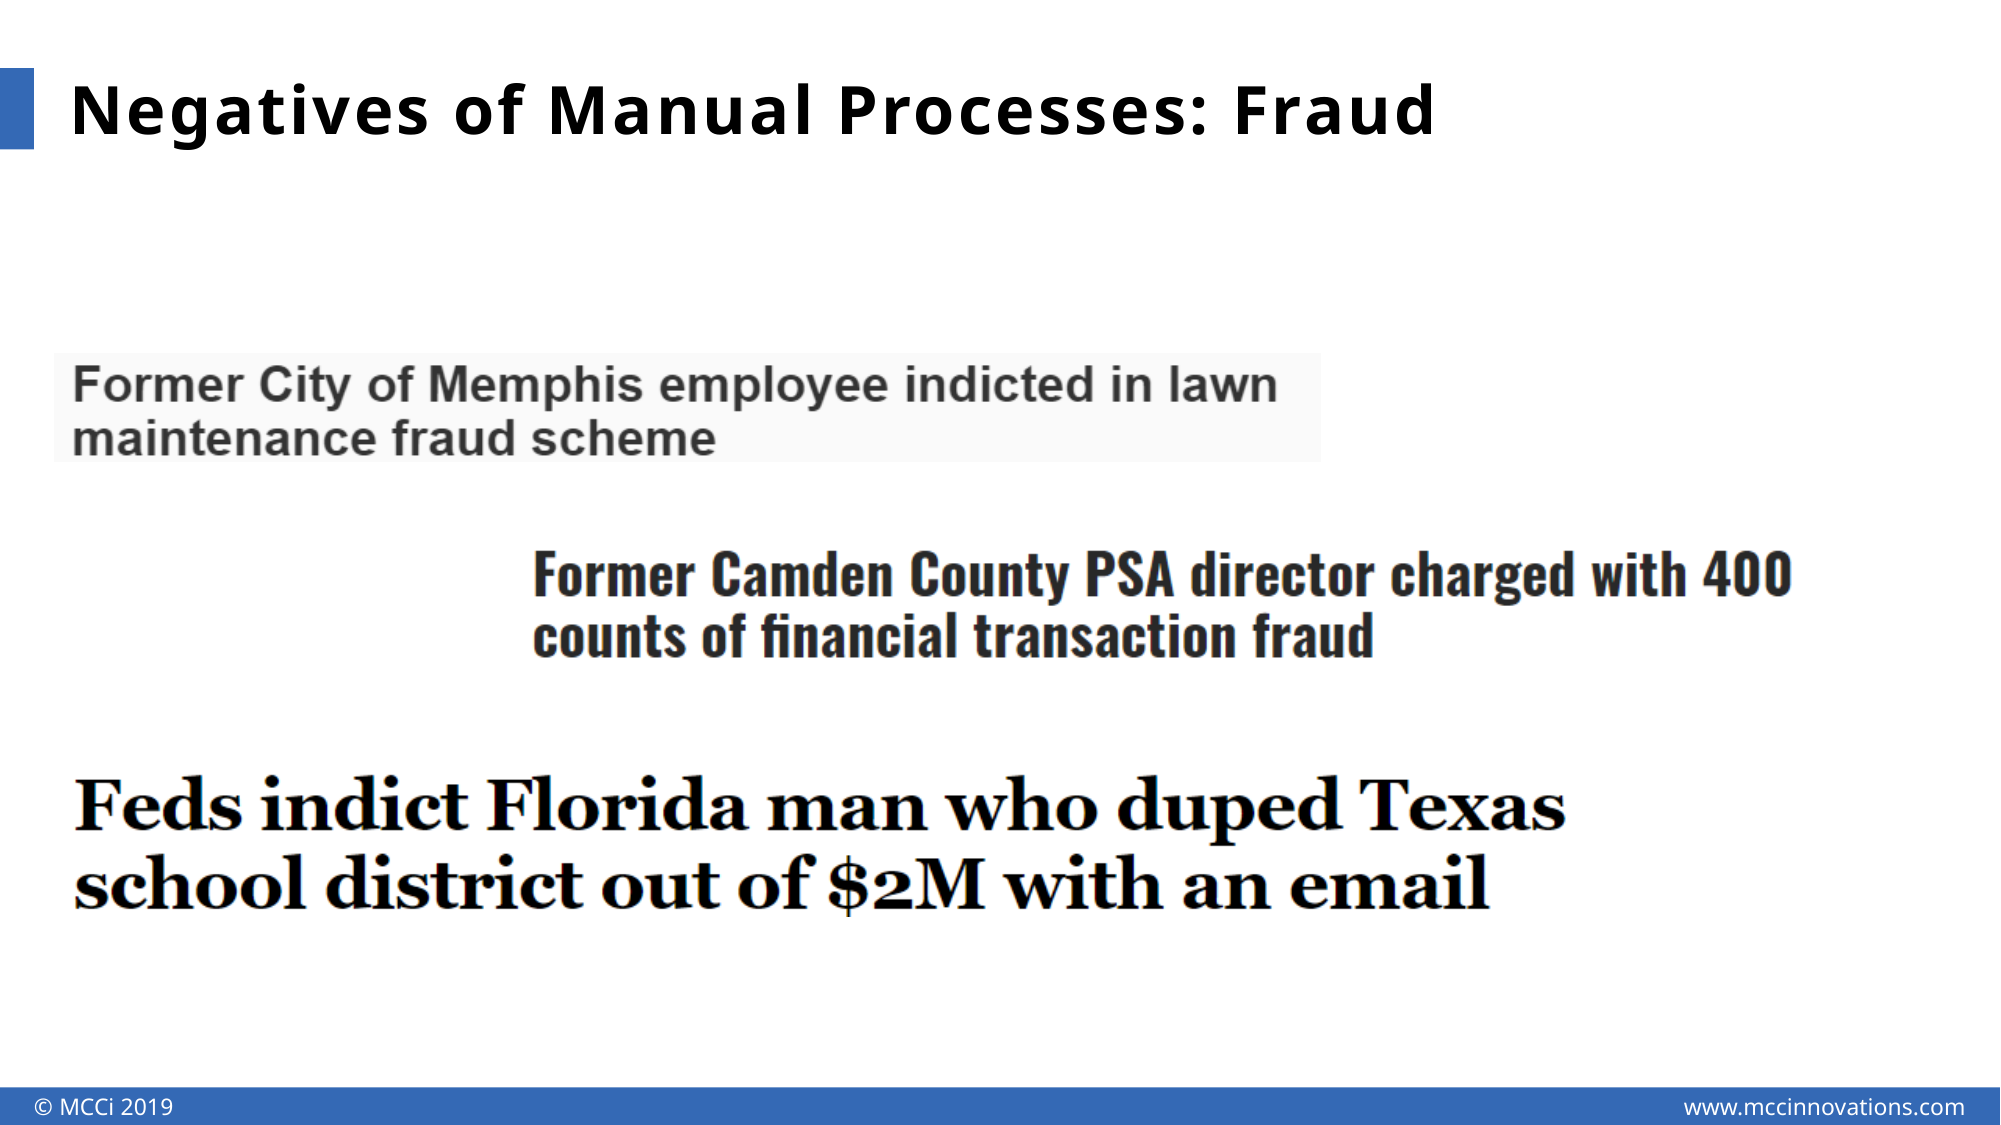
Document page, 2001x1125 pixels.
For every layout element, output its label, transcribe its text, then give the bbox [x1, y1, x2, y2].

picture [515, 536, 1859, 665]
list Negatives of Manual Processes: Fraud [54, 41, 1776, 175]
picture [53, 352, 1321, 462]
picture [53, 768, 1601, 917]
